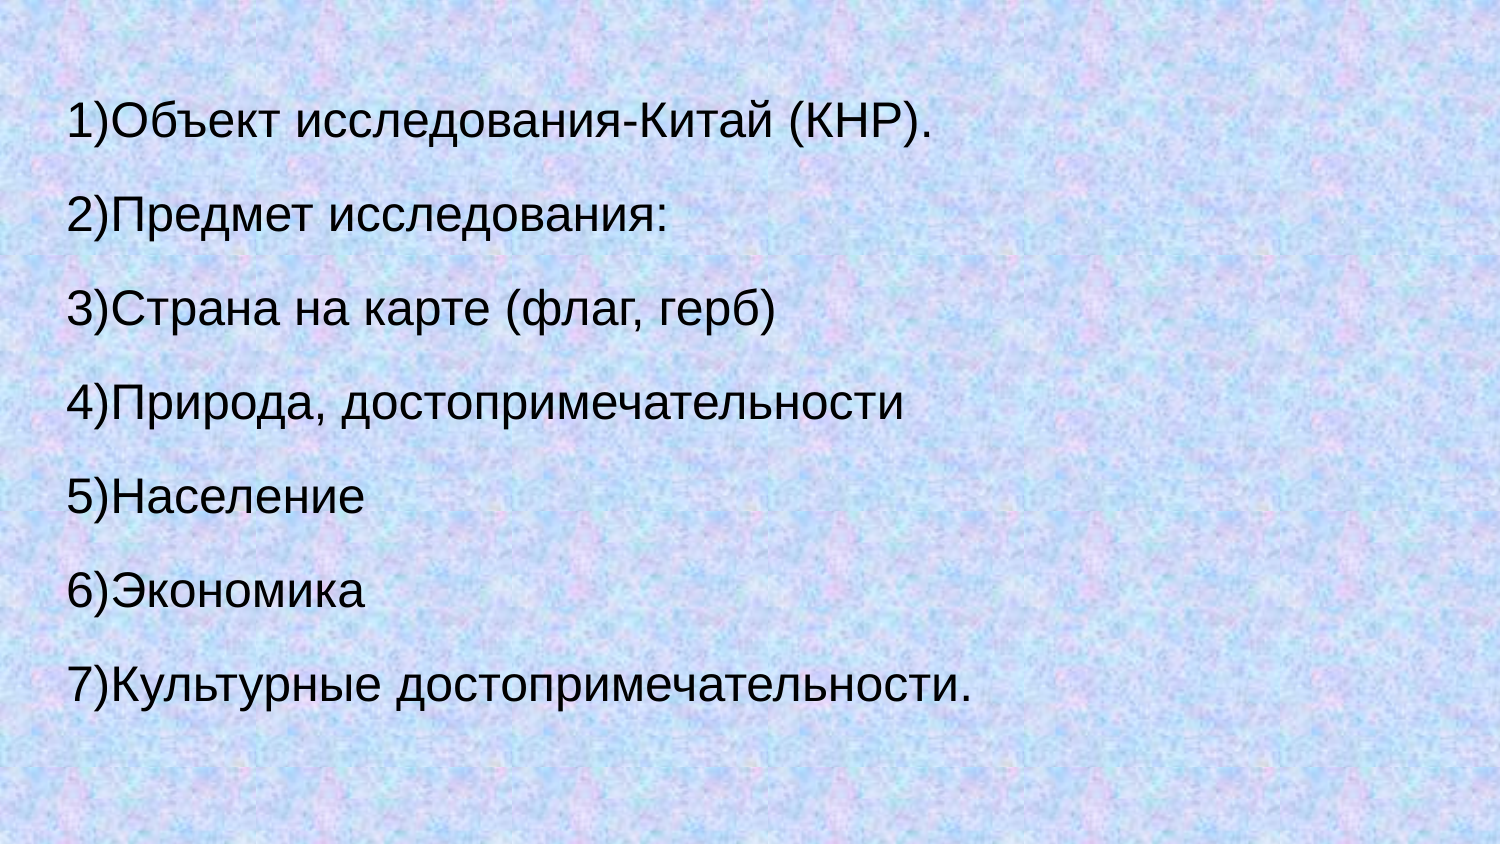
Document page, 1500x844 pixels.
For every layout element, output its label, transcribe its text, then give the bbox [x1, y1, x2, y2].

picture [0, 0, 1500, 844]
list 1)Объект исследования-Китай (КНР). 2)Предмет исследования: 3)Страна на карте (флаг, герб) 4)Природа, достопримечательности 5)Население 6)Экономика 7)Культурные достопримечательности. [51, 63, 1449, 750]
